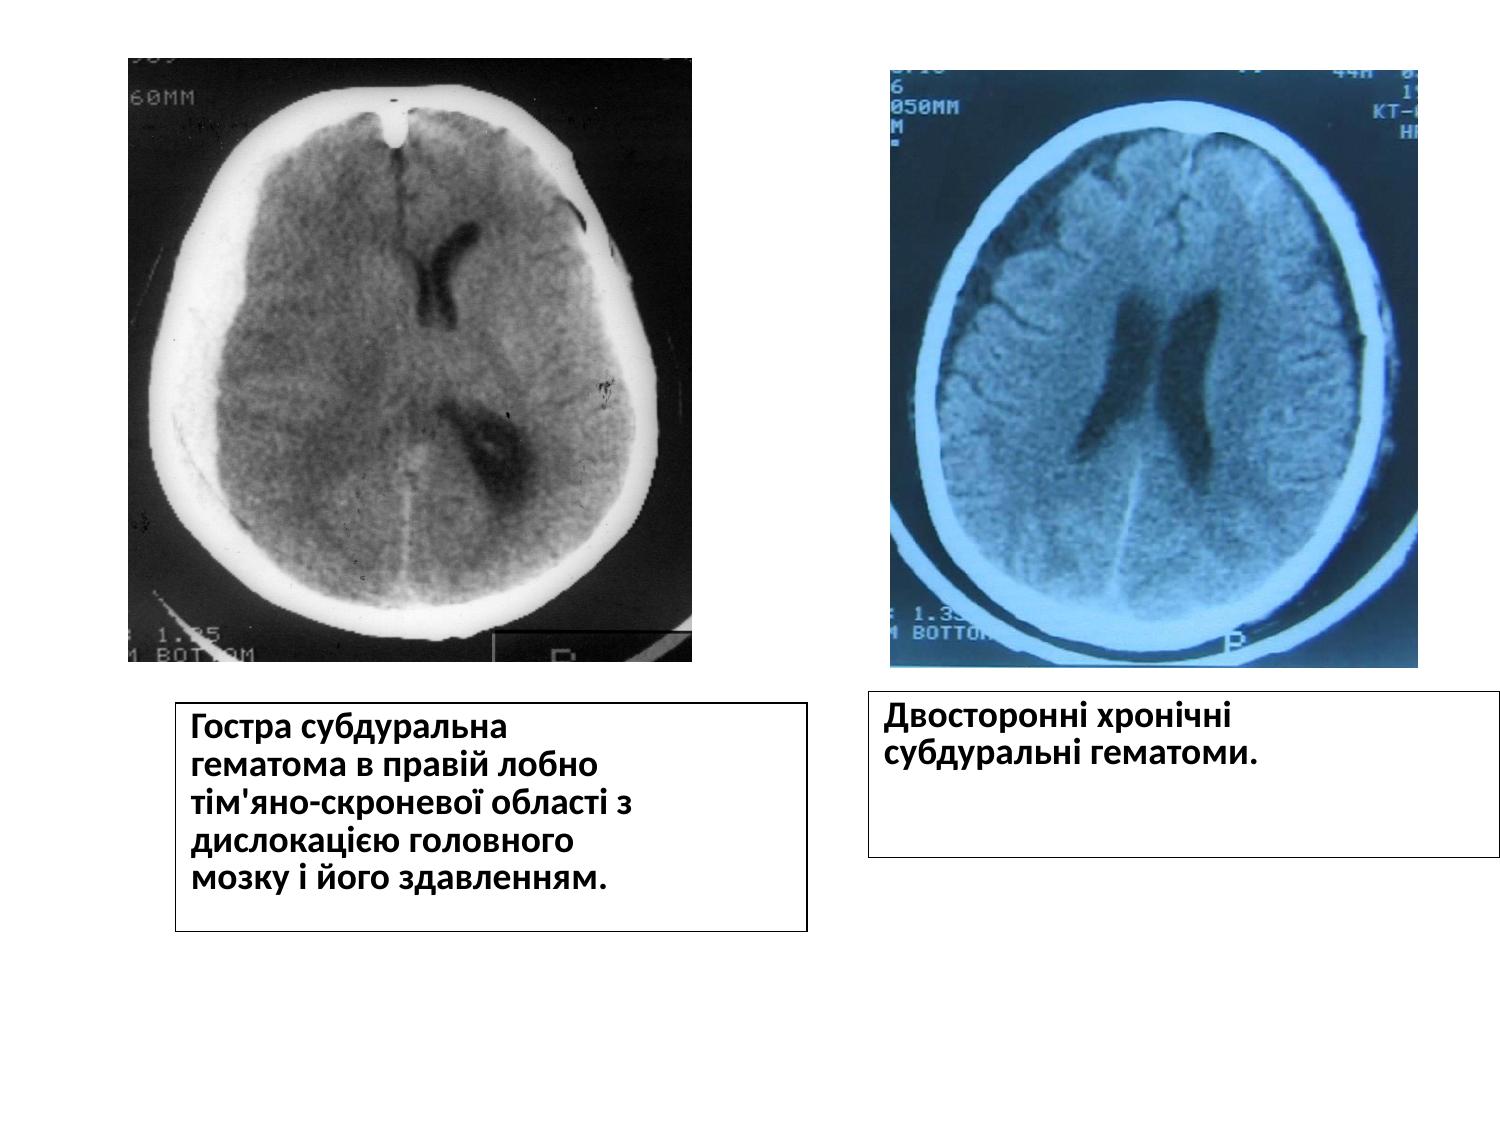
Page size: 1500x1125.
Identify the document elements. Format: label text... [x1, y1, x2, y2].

picture [890, 70, 1419, 669]
picture [128, 58, 692, 662]
table_header Гостра субдуральна гематома в правій лобно тім'яно-скроневої області з дислокацією головного мозку і його здавленням. [176, 704, 806, 931]
table_header Двосторонні хронічні субдуральні гематоми. [869, 692, 1499, 857]
